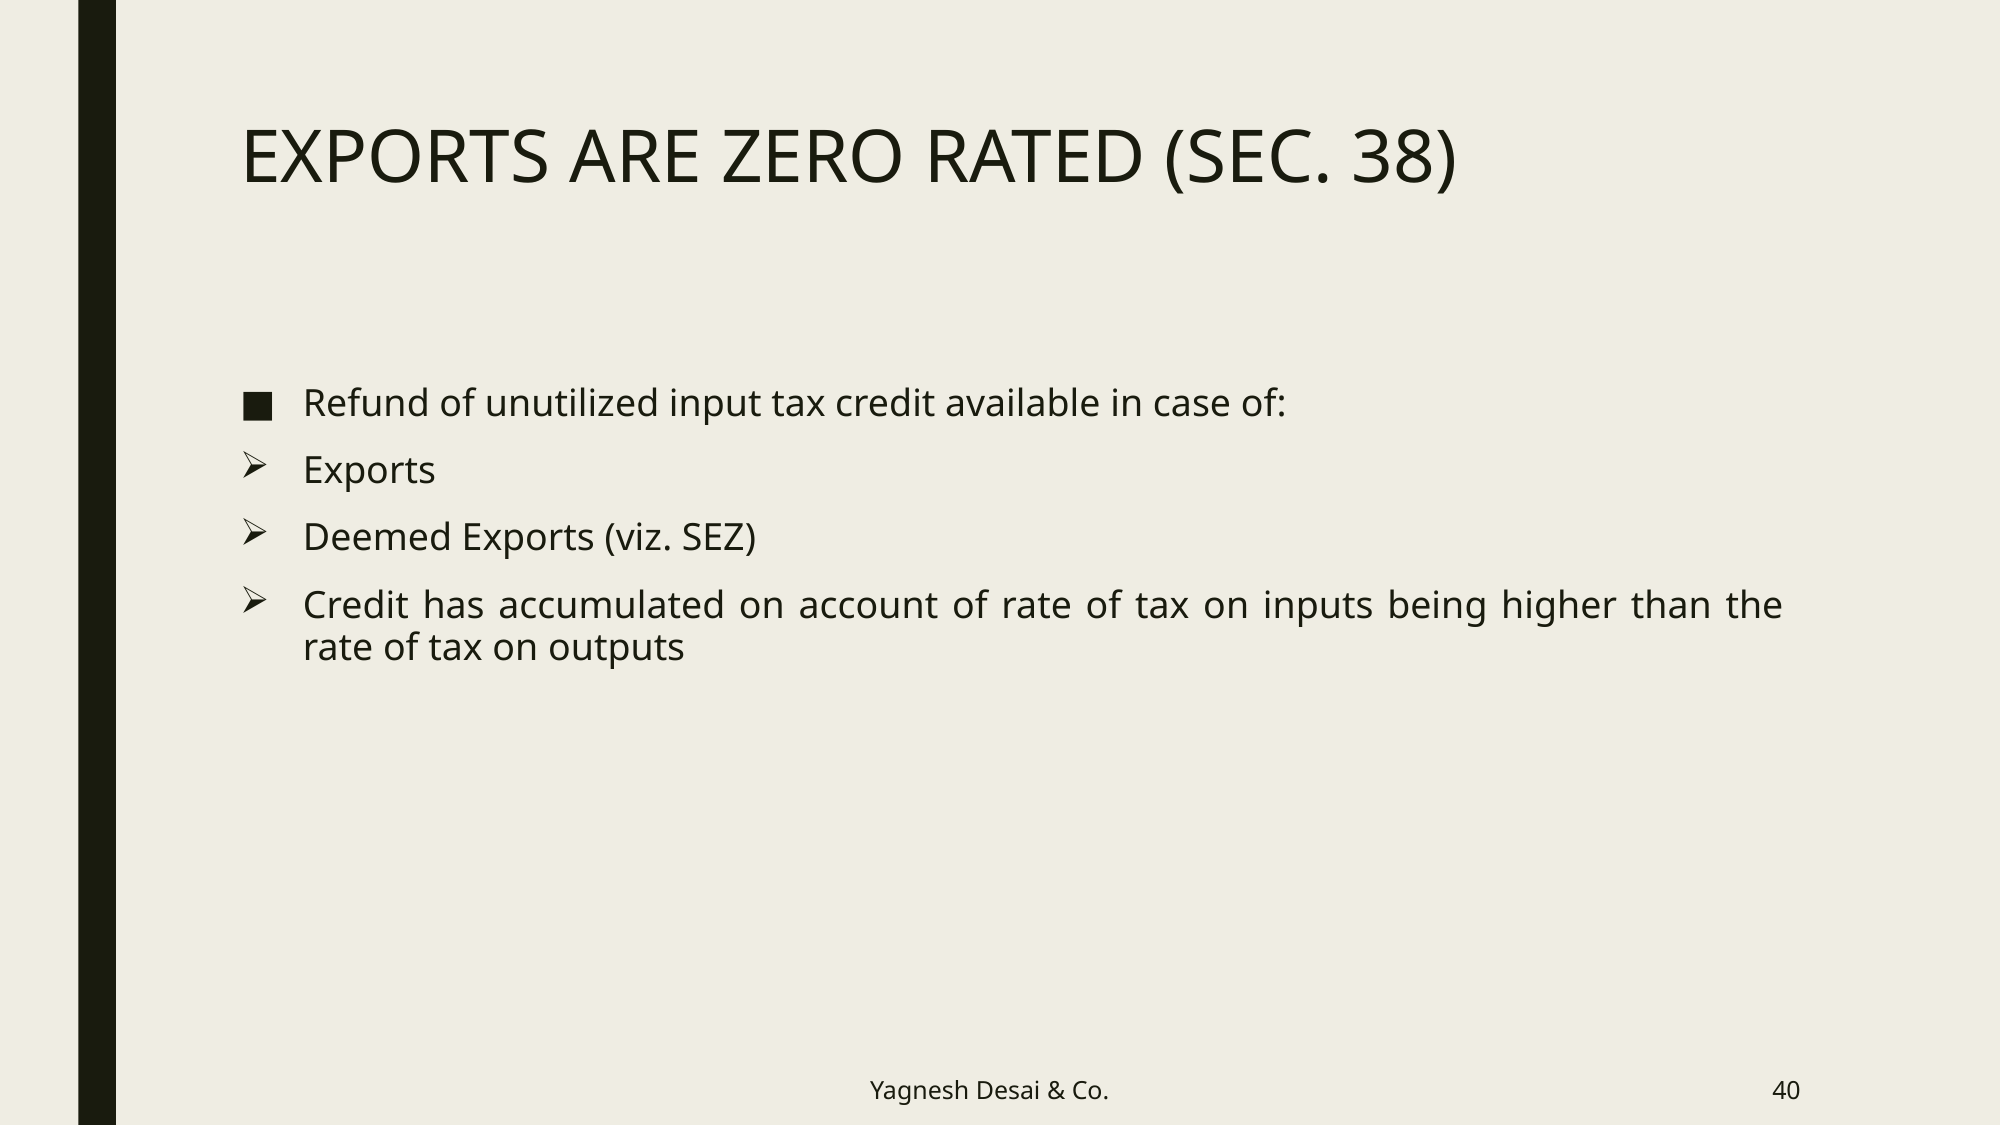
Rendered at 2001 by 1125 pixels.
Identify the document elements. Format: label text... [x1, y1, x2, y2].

title EXPORTS ARE ZERO RATED (SEC. 38) [225, 112, 1800, 357]
list Refund of unutilized input tax credit available in case of: Exports Deemed Exports (viz. SEZ) Credit has accumulated on account of rate of tax on inputs being higher than the rate of tax on outputs [225, 375, 1800, 963]
slide_number 40 [1553, 1058, 1816, 1125]
footer Yagnesh Desai & Co. [474, 1058, 1505, 1125]
